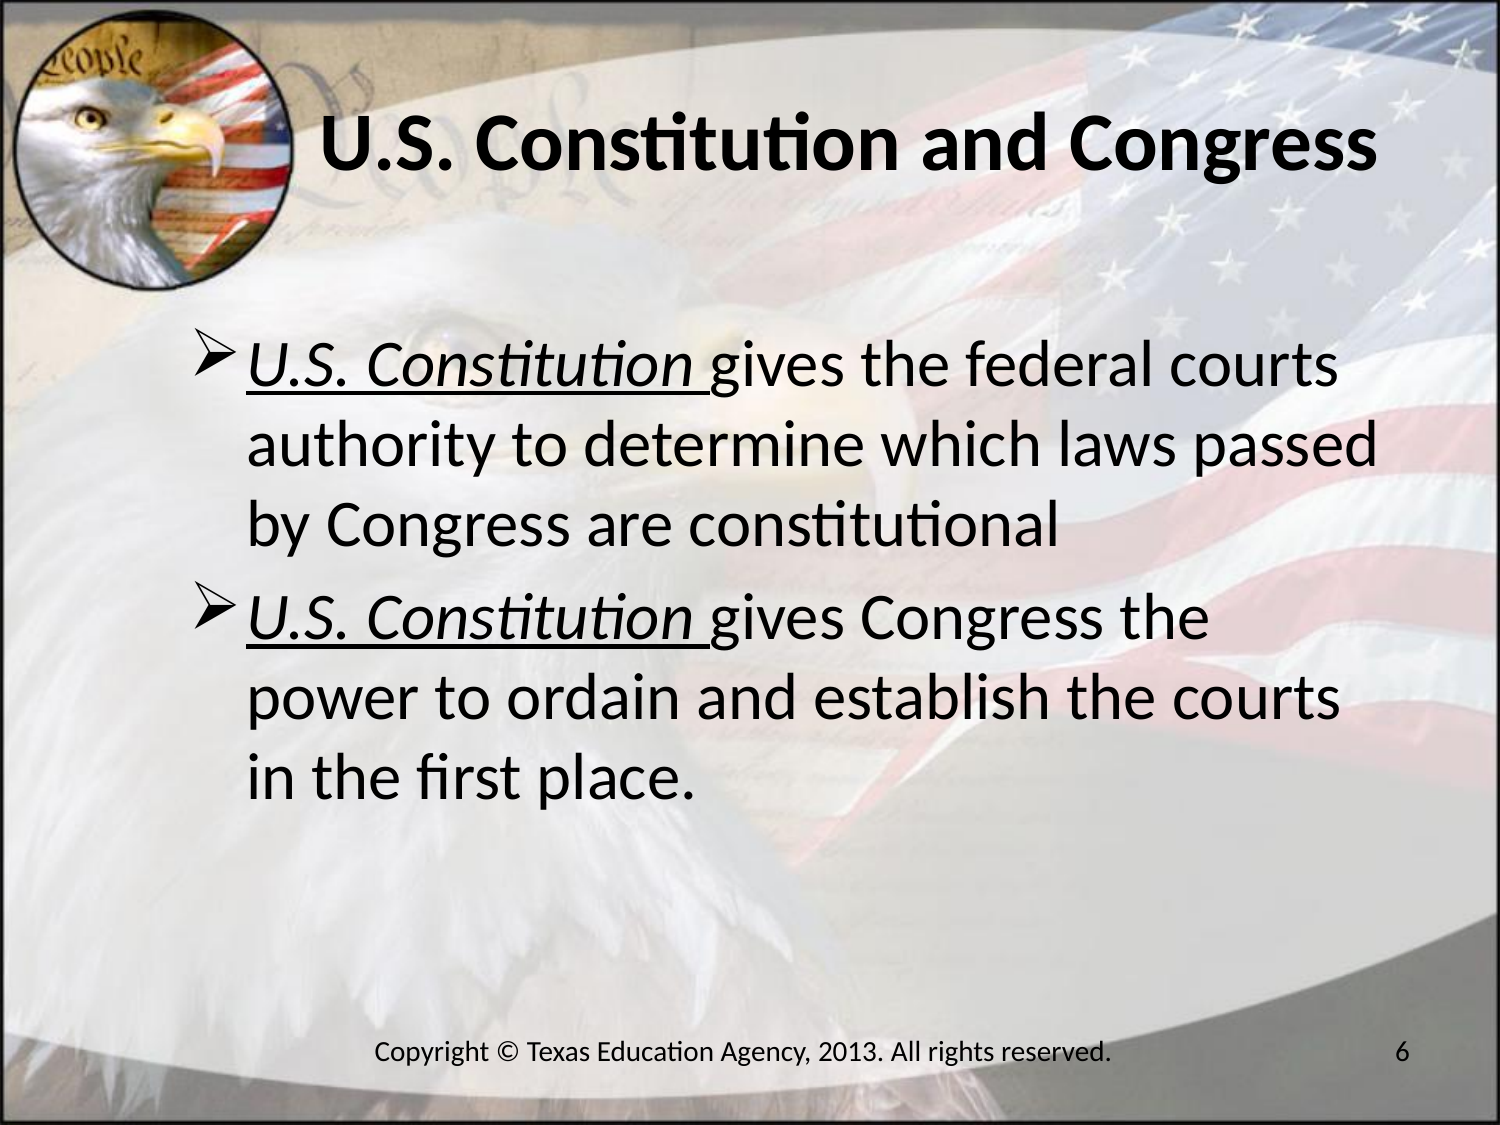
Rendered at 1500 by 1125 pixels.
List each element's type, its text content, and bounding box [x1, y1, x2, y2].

list U.S. Constitution gives the federal courts authority to determine which laws passed by Congress are constitutional U.S. Constitution gives Congress the power to ordain and establish the courts in the first place. [174, 312, 1400, 1075]
title U.S. Constitution and Congress [300, 62, 1400, 213]
slide_number 6 [1251, 1024, 1426, 1103]
picture [0, 0, 1500, 1125]
footer Copyright © Texas Education Agency, 2013. All rights reserved. [237, 1024, 1251, 1103]
